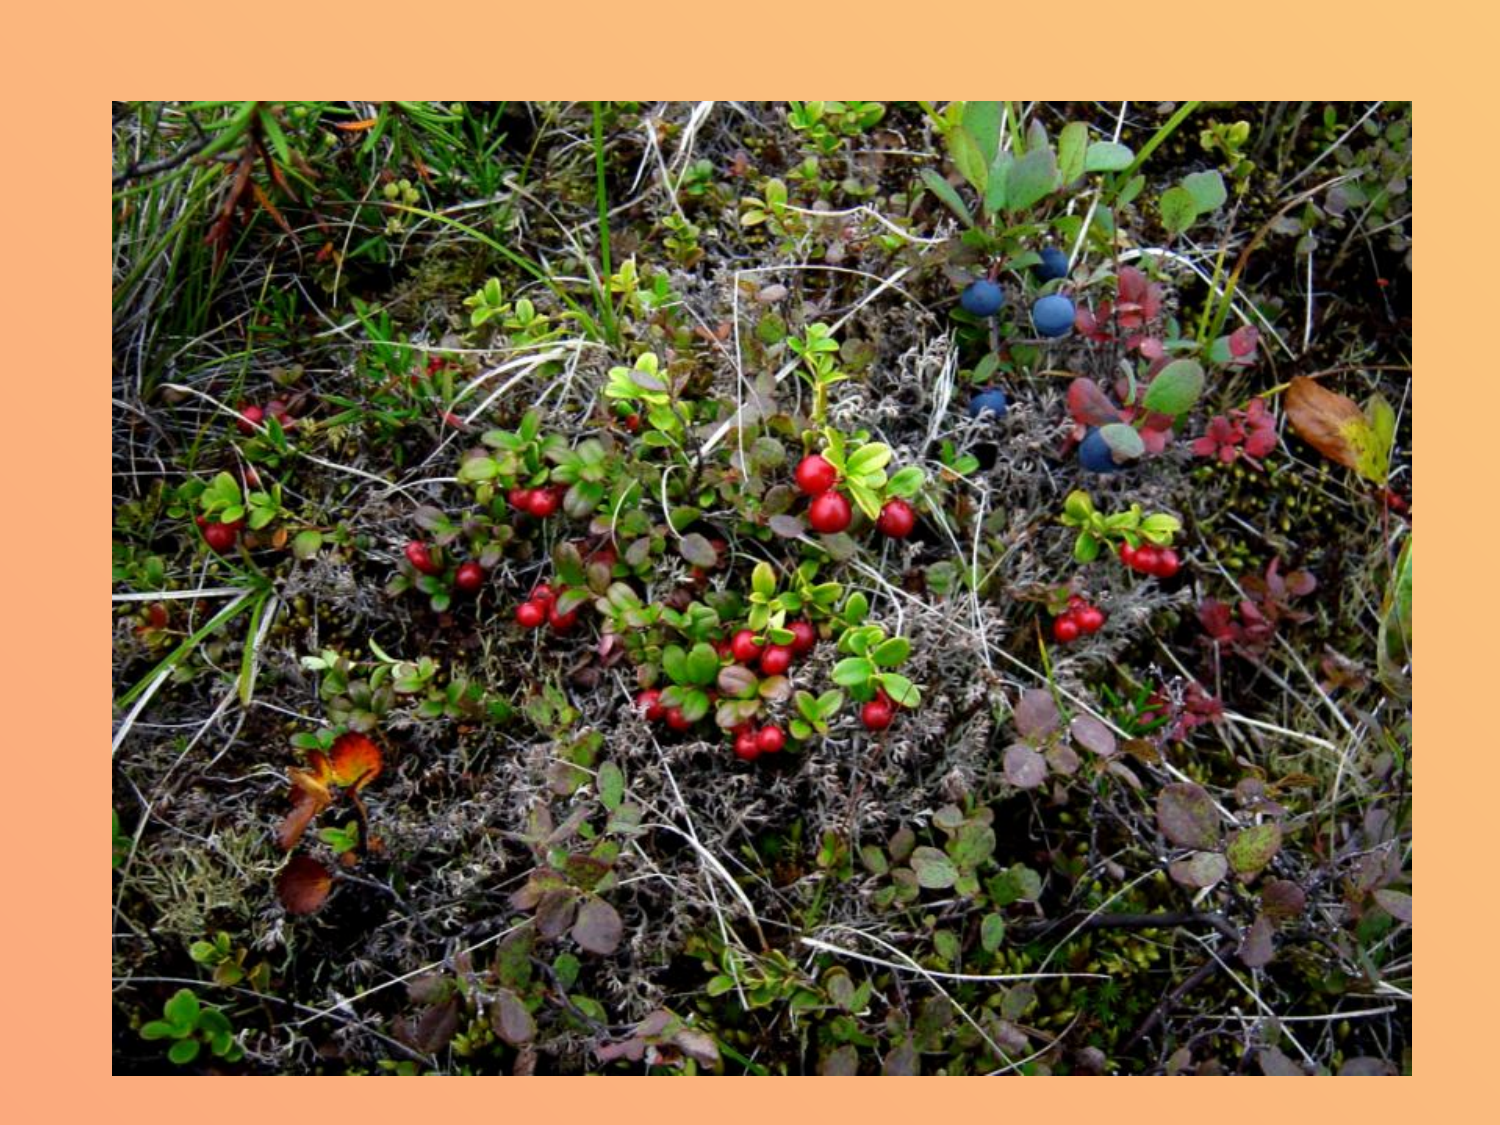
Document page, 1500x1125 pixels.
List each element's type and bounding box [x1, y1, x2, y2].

picture [111, 101, 1412, 1077]
